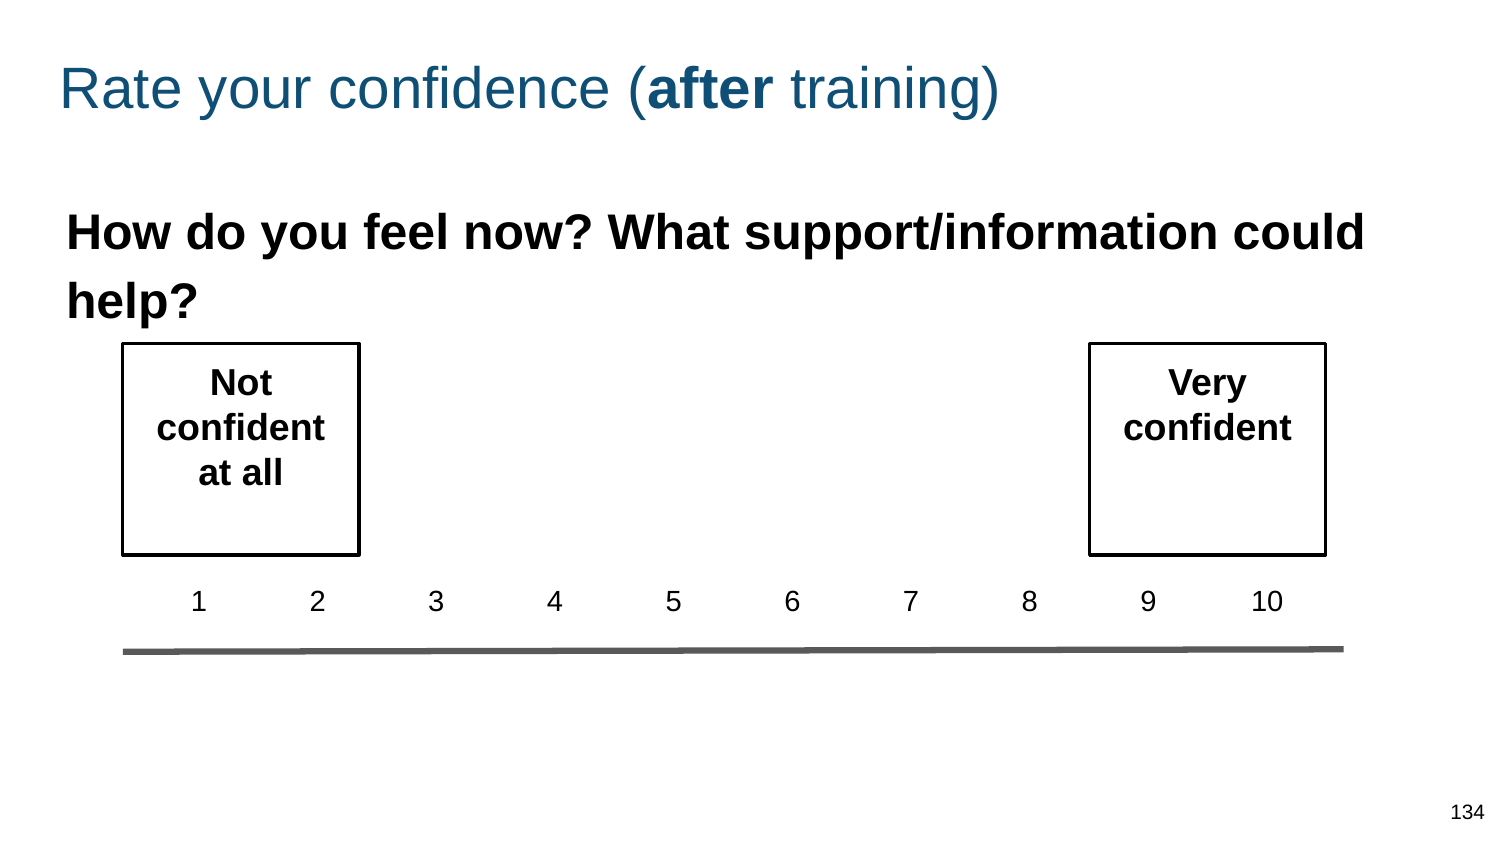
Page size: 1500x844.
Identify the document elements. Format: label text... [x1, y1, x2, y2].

table_header 10 [1208, 570, 1327, 633]
table_header 5 [614, 570, 733, 633]
table_header 1 [140, 570, 258, 633]
table_header 9 [1089, 570, 1208, 633]
table_header 4 [496, 570, 614, 633]
table_header 6 [733, 570, 852, 633]
text_box How do you feel now? What support/information could help? [51, 175, 1449, 750]
table_header 3 [377, 570, 496, 633]
title Rate your confidence (after training) [44, 35, 1449, 130]
slide_number 134 [1410, 779, 1500, 844]
text_box Very confident [1089, 343, 1326, 555]
table_header 8 [970, 570, 1089, 633]
table_header 7 [852, 570, 970, 633]
table_header 2 [258, 570, 377, 633]
text_box Not confident at all [122, 343, 360, 555]
